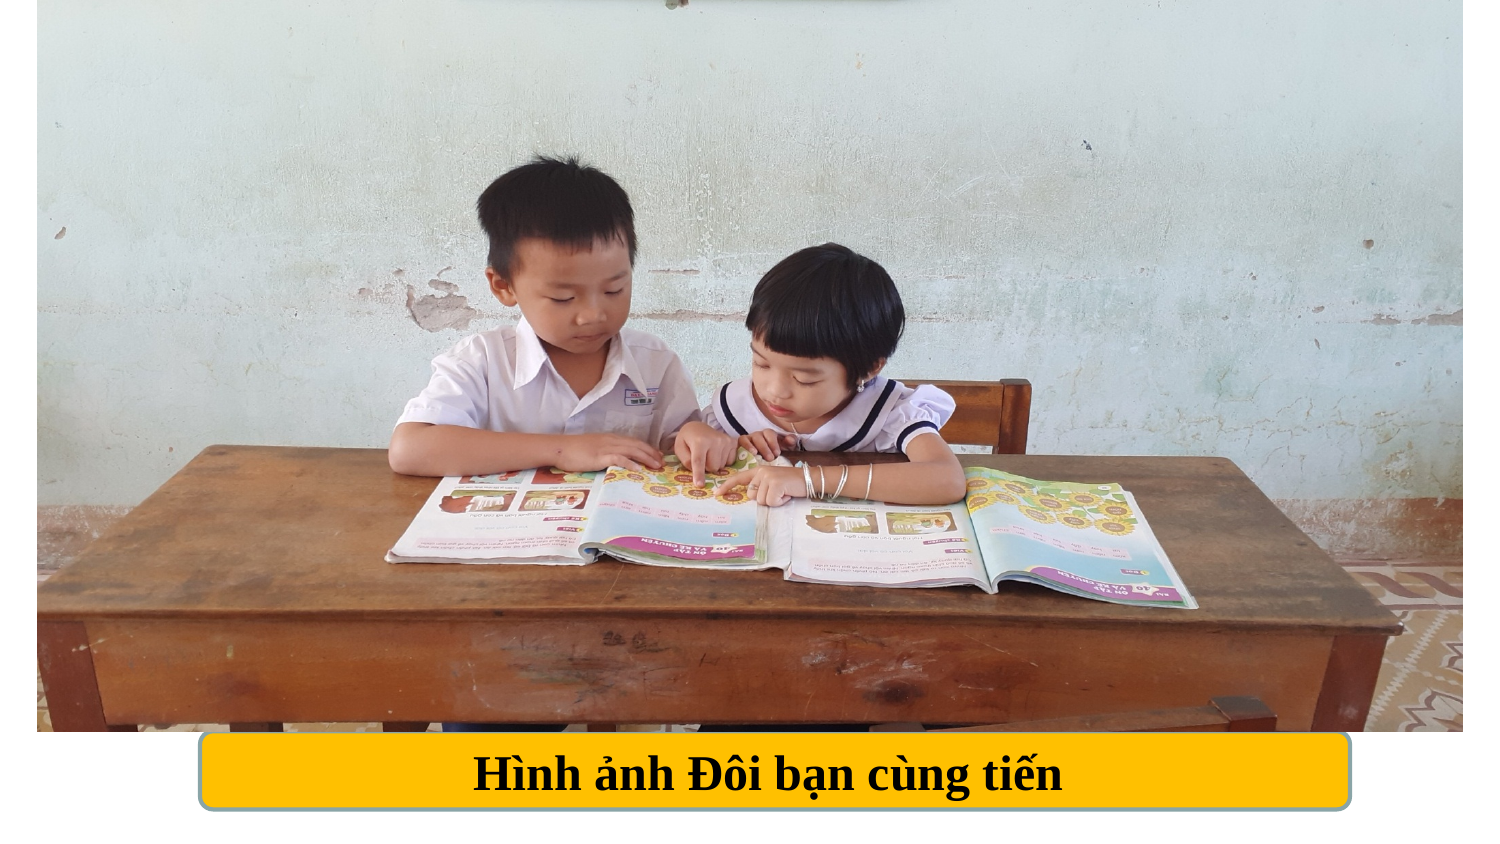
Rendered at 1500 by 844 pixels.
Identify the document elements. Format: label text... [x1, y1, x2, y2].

text_box Hình ảnh Đôi bạn cùng tiến [197, 741, 1353, 812]
picture [37, 0, 1463, 732]
